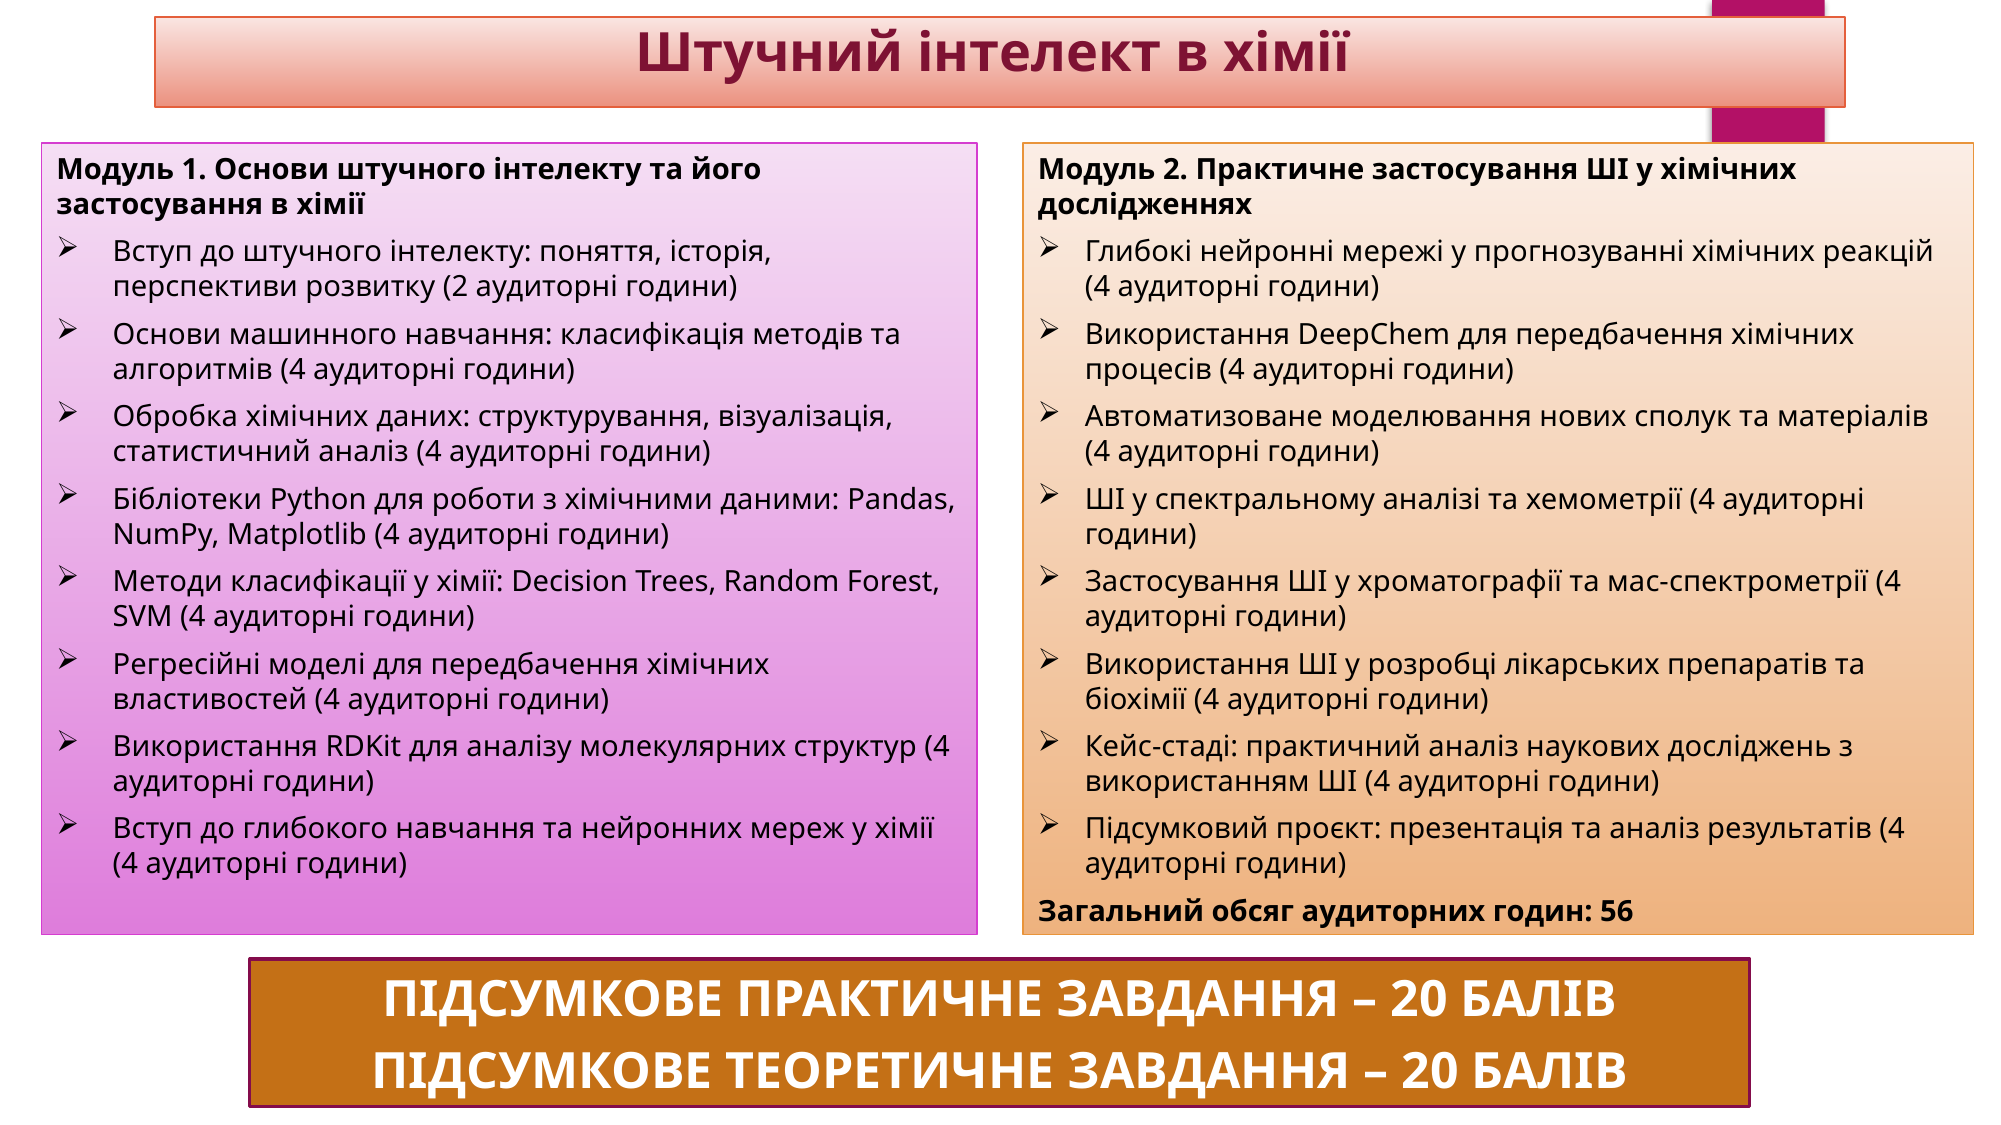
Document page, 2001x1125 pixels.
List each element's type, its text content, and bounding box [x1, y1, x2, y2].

text_box Штучний інтелект в хімії [154, 16, 1846, 108]
text_box Модуль 2. Практичне застосування ШІ у хімічних дослідженнях Глибокі нейронні мережі у прогнозуванні хімічних реакцій (4 аудиторні години) Використання DeepChem для передбачення хімічних процесів (4 аудиторні години) Автоматизоване моделювання нових сполук та матеріалів (4 аудиторні години) ШІ у спектральному аналізі та хемометрії (4 аудиторні години) Застосування ШІ у хроматографії та мас-спектрометрії (4 аудиторні години) Використання ШІ у розробці лікарських препаратів та біохімії (4 аудиторні години) Кейс-стаді: практичний аналіз наукових досліджень з використанням ШІ (4 аудиторні години) Підсумковий проєкт: презентація та аналіз результатів (4 аудиторні години) Загальний обсяг аудиторних годин: 56 [1022, 142, 1974, 935]
text_box ПІДСУМКОВЕ ПРАКТИЧНЕ ЗАВДАННЯ – 20 БАЛІВ ПІДСУМКОВЕ ТЕОРЕТИЧНЕ ЗАВДАННЯ – 20 БАЛІВ [248, 957, 1751, 1108]
text_box Модуль 1. Основи штучного інтелекту та його застосування в хімії Вступ до штучного інтелекту: поняття, історія, перспективи розвитку (2 аудиторні години) Основи машинного навчання: класифікація методів та алгоритмів (4 аудиторні години) Обробка хімічних даних: структурування, візуалізація, статистичний аналіз (4 аудиторні години) Бібліотеки Python для роботи з хімічними даними: Pandas, NumPy, Matplotlib (4 аудиторні години) Методи класифікації у хімії: Decision Trees, Random Forest, SVM (4 аудиторні години) Регресійні моделі для передбачення хімічних властивостей (4 аудиторні години) Використання RDKit для аналізу молекулярних структур (4 аудиторні години) Вступ до глибокого навчання та нейронних мереж у хімії (4 аудиторні години) [41, 142, 978, 935]
